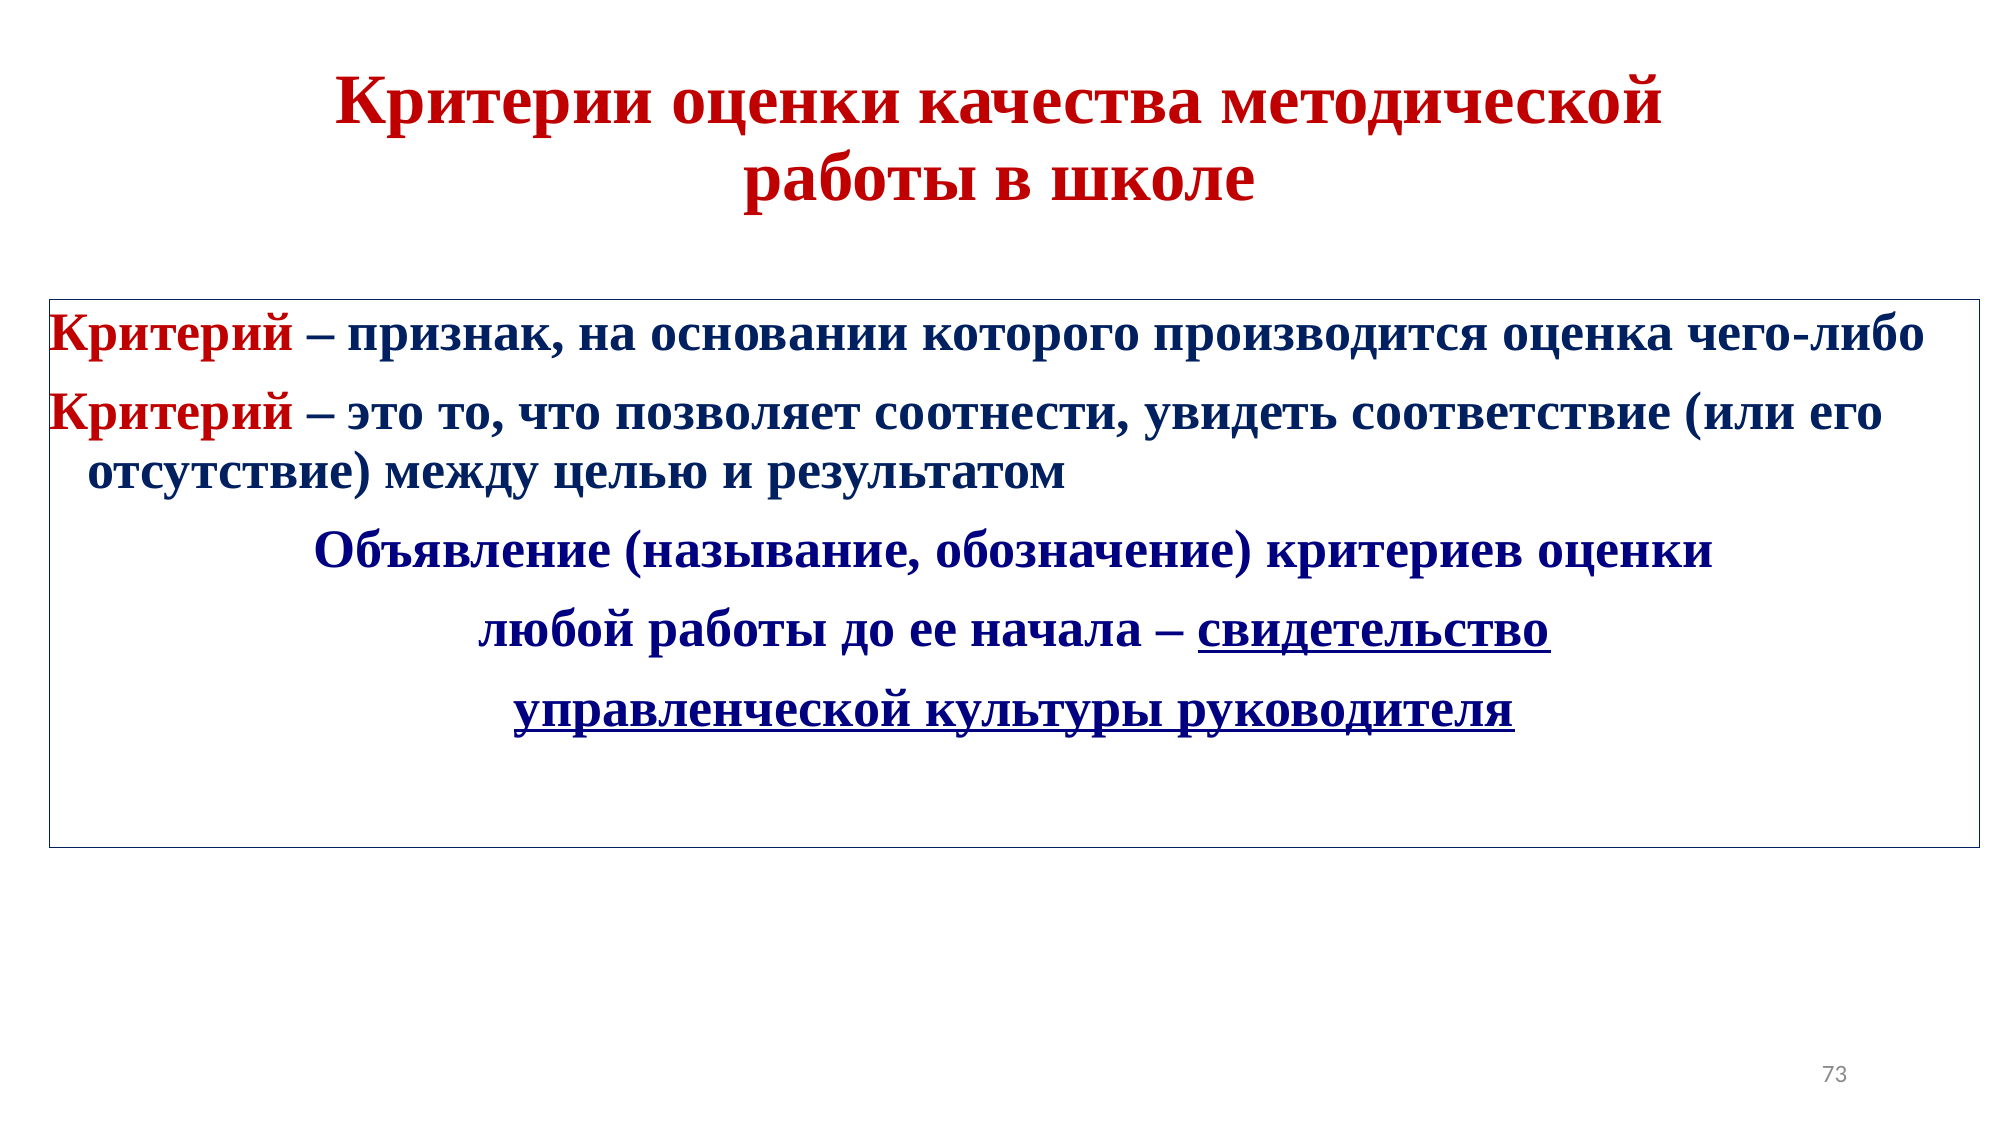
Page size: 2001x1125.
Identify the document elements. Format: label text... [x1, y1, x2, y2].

title Критерии оценки качества методической работы в школе [325, 52, 1676, 227]
slide_number 73 [1412, 1042, 1863, 1103]
list Критерий – признак, на основании которого производится оценка чего-либо Критерий – это то, что позволяет соотнести, увидеть соответствие (или его отсутствие) между целью и результатом Объявление (называние, обозначение) критериев оценки любой работы до ее начала – свидетельство управленческой культуры руководителя [49, 299, 1980, 848]
